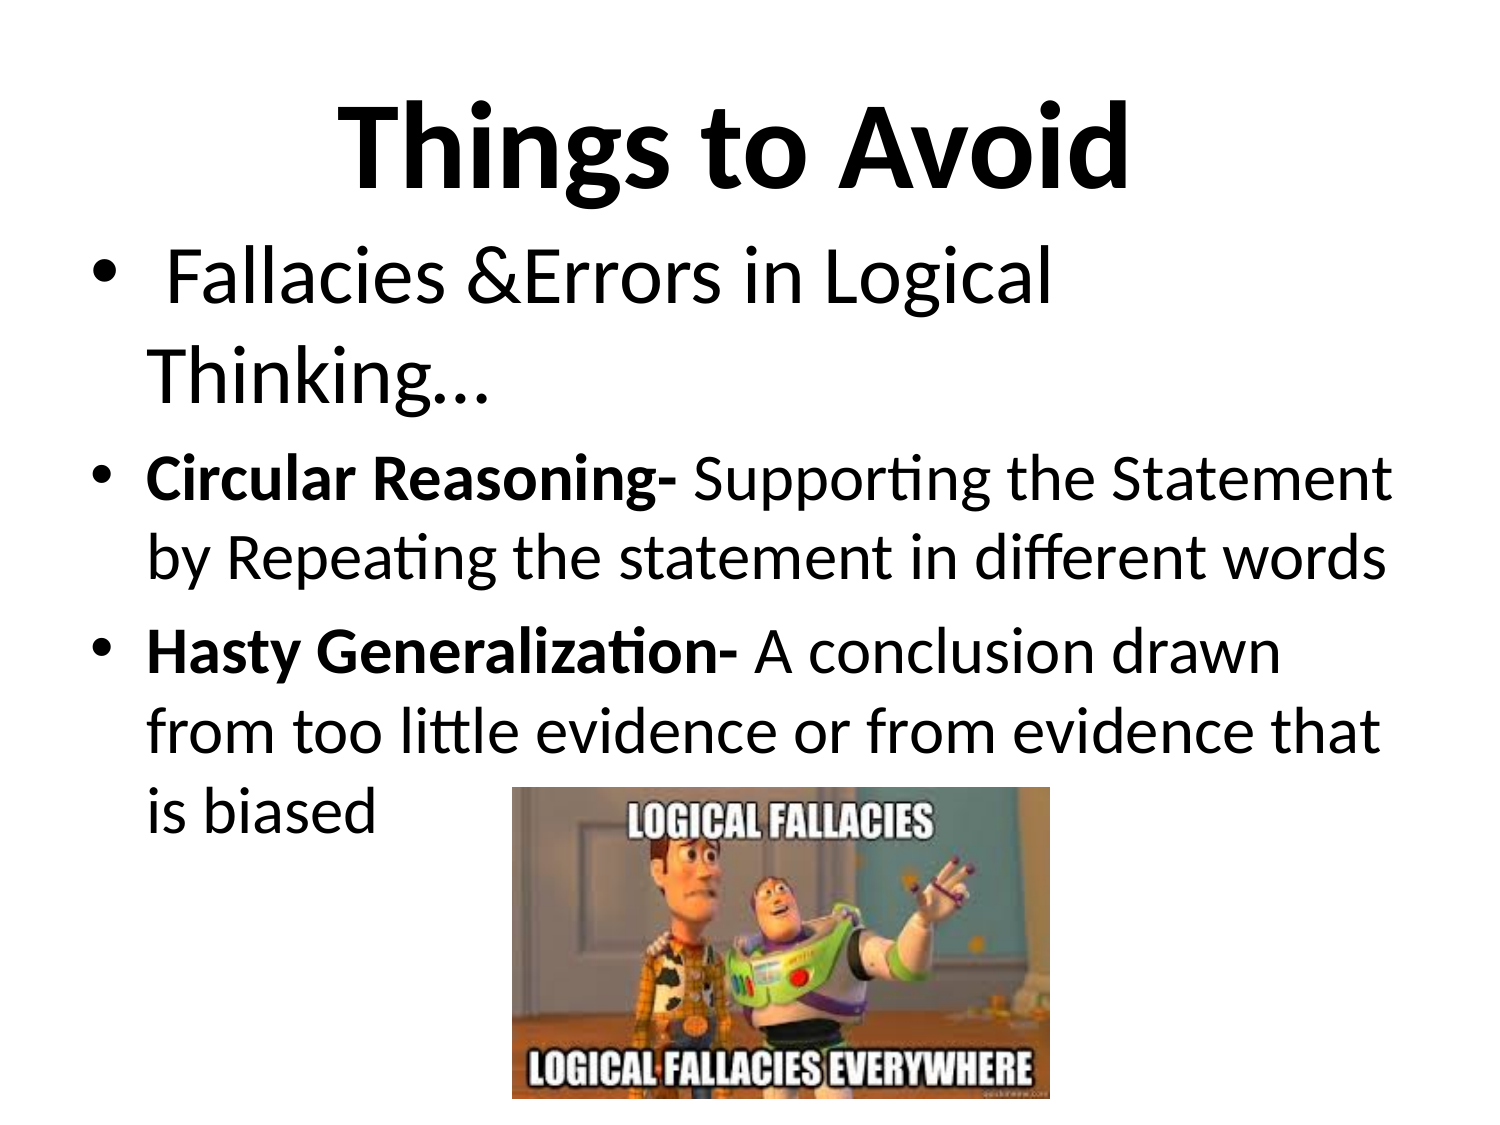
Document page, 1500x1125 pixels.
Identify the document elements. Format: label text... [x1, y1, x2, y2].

list Fallacies &Errors in Logical Thinking… Circular Reasoning- Supporting the Statement by Repeating the statement in different words Hasty Generalization- A conclusion drawn from too little evidence or from evidence that is biased [75, 212, 1425, 955]
title Things to Avoid [75, 45, 1425, 212]
picture [512, 787, 1051, 1099]
